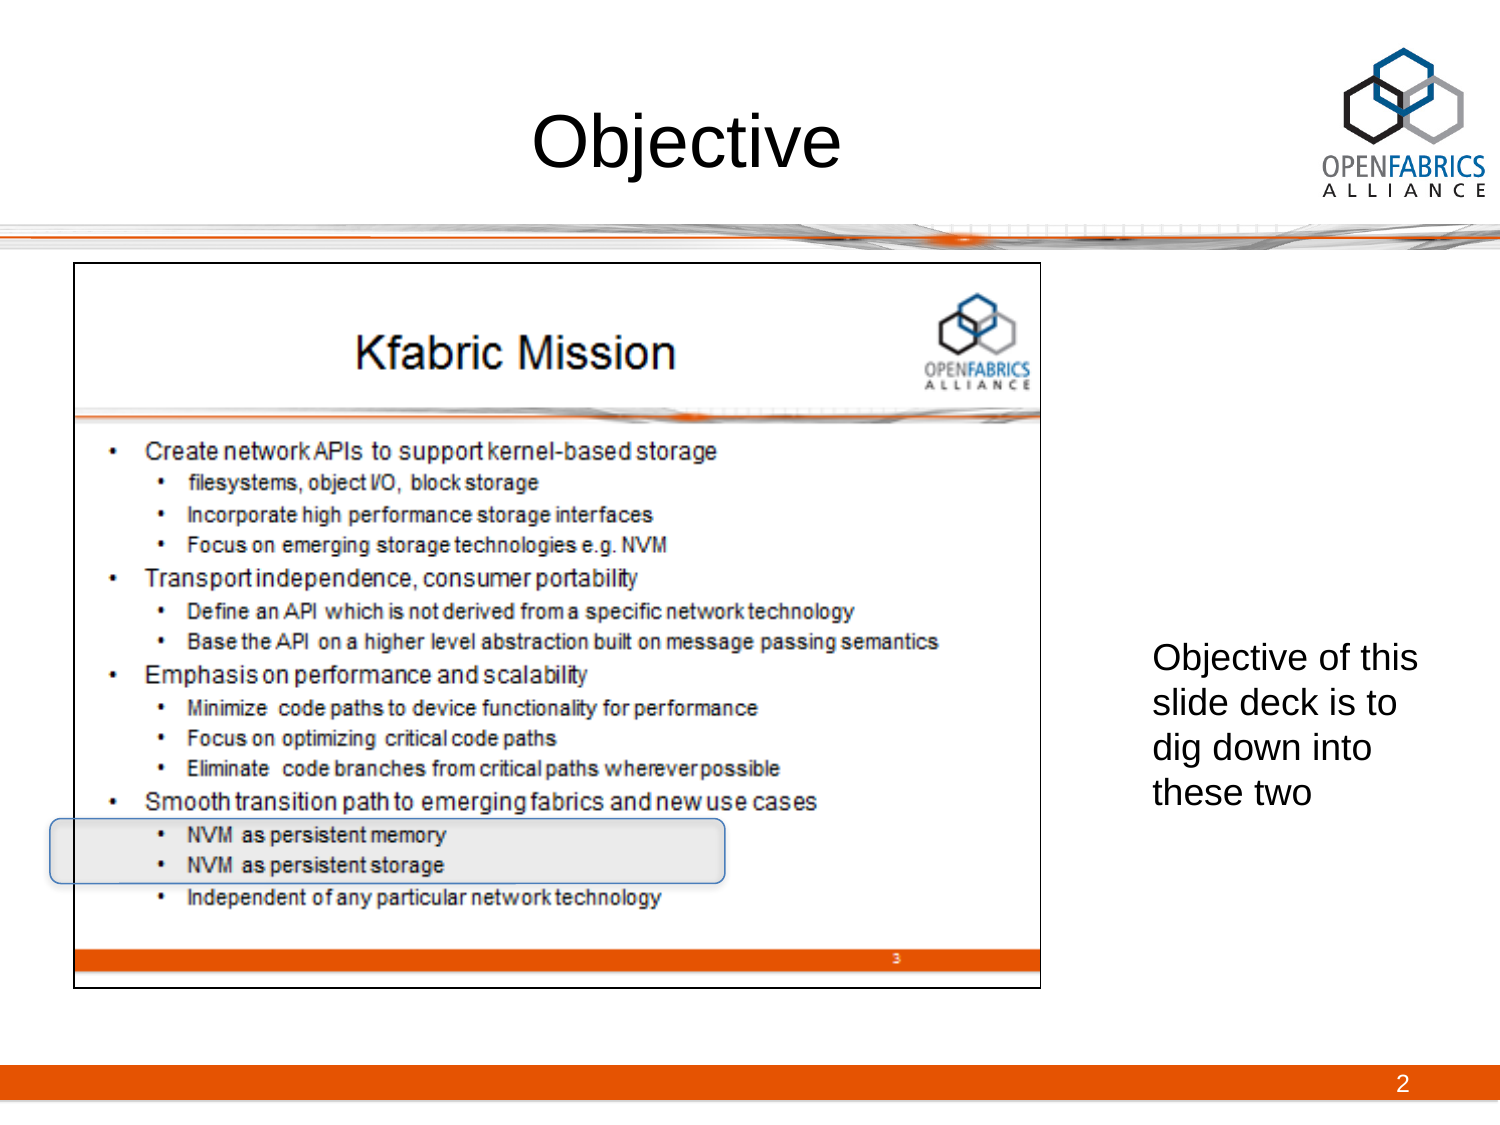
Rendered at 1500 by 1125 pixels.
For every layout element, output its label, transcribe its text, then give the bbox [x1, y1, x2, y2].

picture [1312, 37, 1494, 219]
title Objective [75, 62, 1300, 213]
text_box Objective of this slide deck is to dig down into these two [1137, 625, 1463, 821]
text_box [49, 817, 69, 885]
picture [0, 239, 1500, 250]
list [37, 262, 1463, 1038]
picture [0, 224, 1500, 236]
slide_number 2 [1074, 1052, 1425, 1113]
picture [74, 263, 1041, 988]
